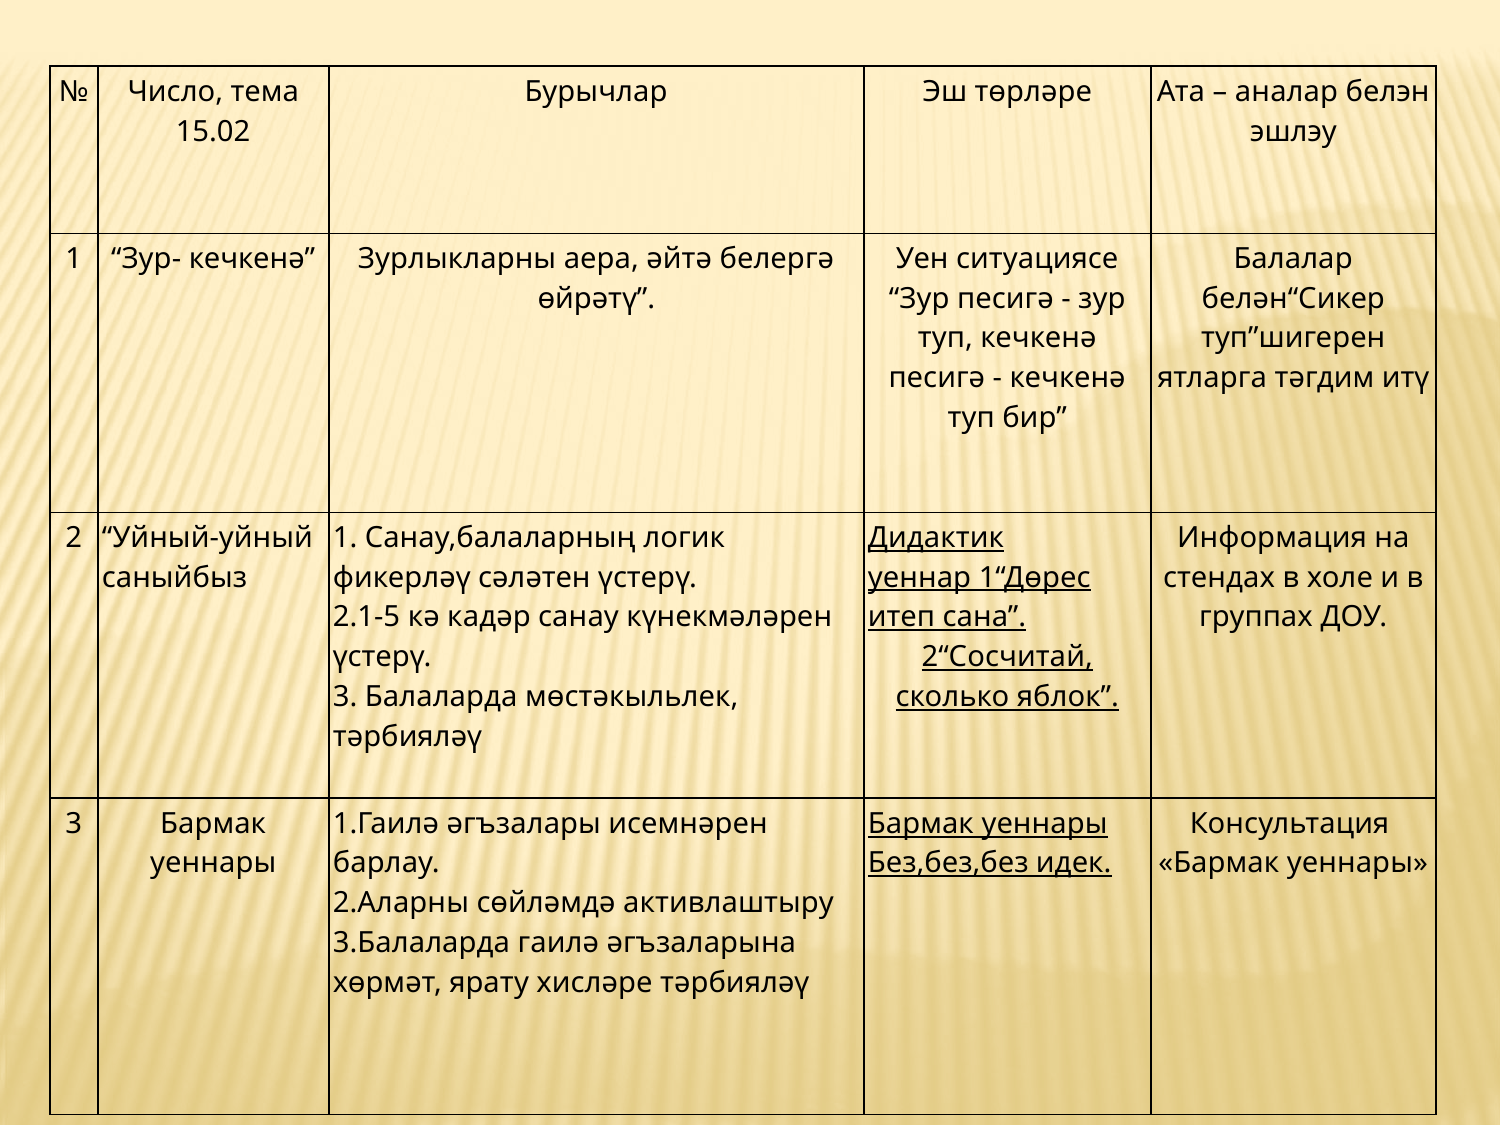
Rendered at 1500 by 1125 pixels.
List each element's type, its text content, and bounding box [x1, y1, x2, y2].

table_cell 3 [51, 799, 97, 1114]
table_cell Уен ситуациясе “Зур песигә - зур туп, кечкенә песигә - кечкенә туп бир” [865, 234, 1150, 512]
table_cell 1.Гаилә әгъзалары исемнәрен барлау. 2.Аларны сөйләмдә активлаштыру 3.Балаларда гаилә әгъзаларына хөрмәт, ярату хисләре тәрбияләү [330, 799, 863, 1114]
table_cell Дидактик уеннар 1“Дөрес итеп сана”. 2“Сосчитай, сколько яблок”. [865, 513, 1150, 797]
table_cell Консультация «Бармак уеннары» [1152, 799, 1435, 1114]
table_cell “Зур- кечкенә” [99, 234, 328, 512]
table_cell 2 [51, 513, 97, 797]
table_cell Балалар белән“Сикер туп”шигерен ятларга тәгдим итү [1152, 234, 1435, 512]
table_header Ата – аналар белэн эшлэу [1152, 67, 1435, 233]
table_cell Бармак уеннары [99, 799, 328, 1114]
table_header № [51, 67, 97, 233]
table_cell Бармак уеннары Без,без,без идек. [865, 799, 1150, 1114]
table_cell 1. Санау,балаларның логик фикерләү сәләтен үстерү. 2.1-5 кә кадәр санау күнекмәләрен үстерү. 3. Балаларда мөстәкыльлек, тәрбияләү [330, 513, 863, 797]
table_header Число, тема 15.02 [99, 67, 328, 233]
table_header Бурычлар [330, 67, 863, 233]
table_cell “Уйный-уйный саныйбыз [99, 513, 328, 797]
table_cell Зурлыкларны аера, әйтә белергә өйрәтү”. [330, 234, 863, 512]
table_cell Информация на стендах в холе и в группах ДОУ. [1152, 513, 1435, 797]
table_cell 1 [51, 234, 97, 512]
table_header Эш төрләре [865, 67, 1150, 233]
